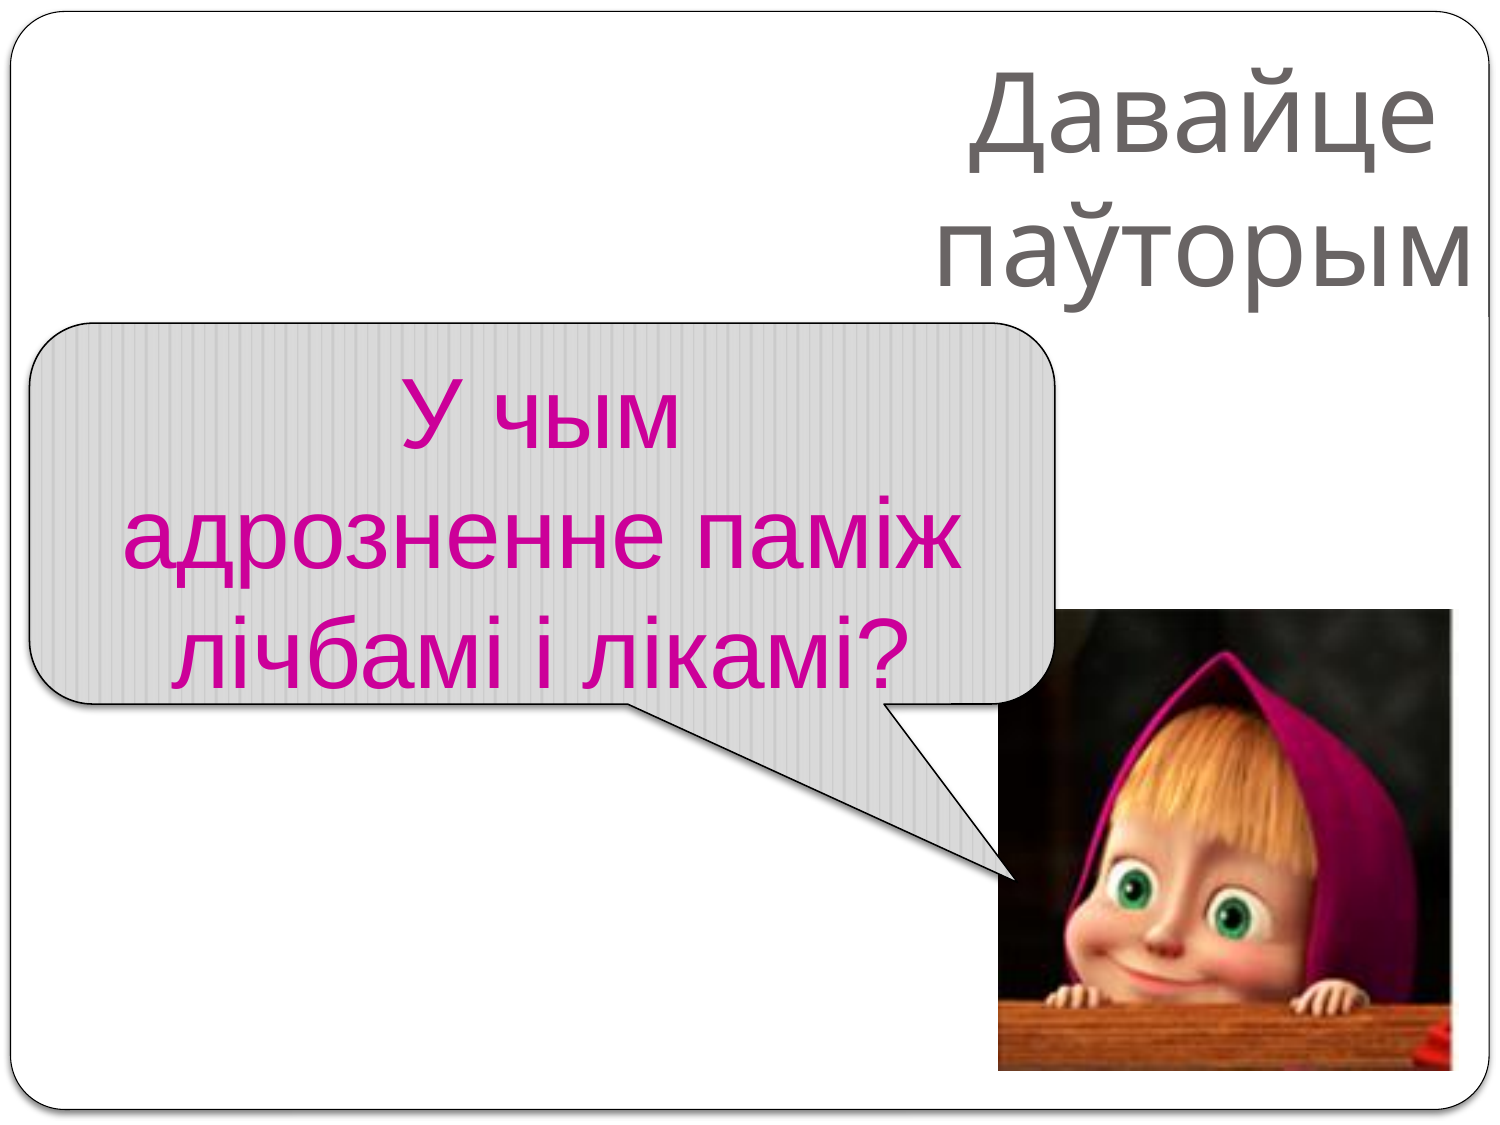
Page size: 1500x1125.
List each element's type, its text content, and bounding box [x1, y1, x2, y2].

title Давайце паўторым [909, 4, 1500, 324]
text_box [29, 322, 1056, 721]
picture [997, 609, 1459, 1071]
